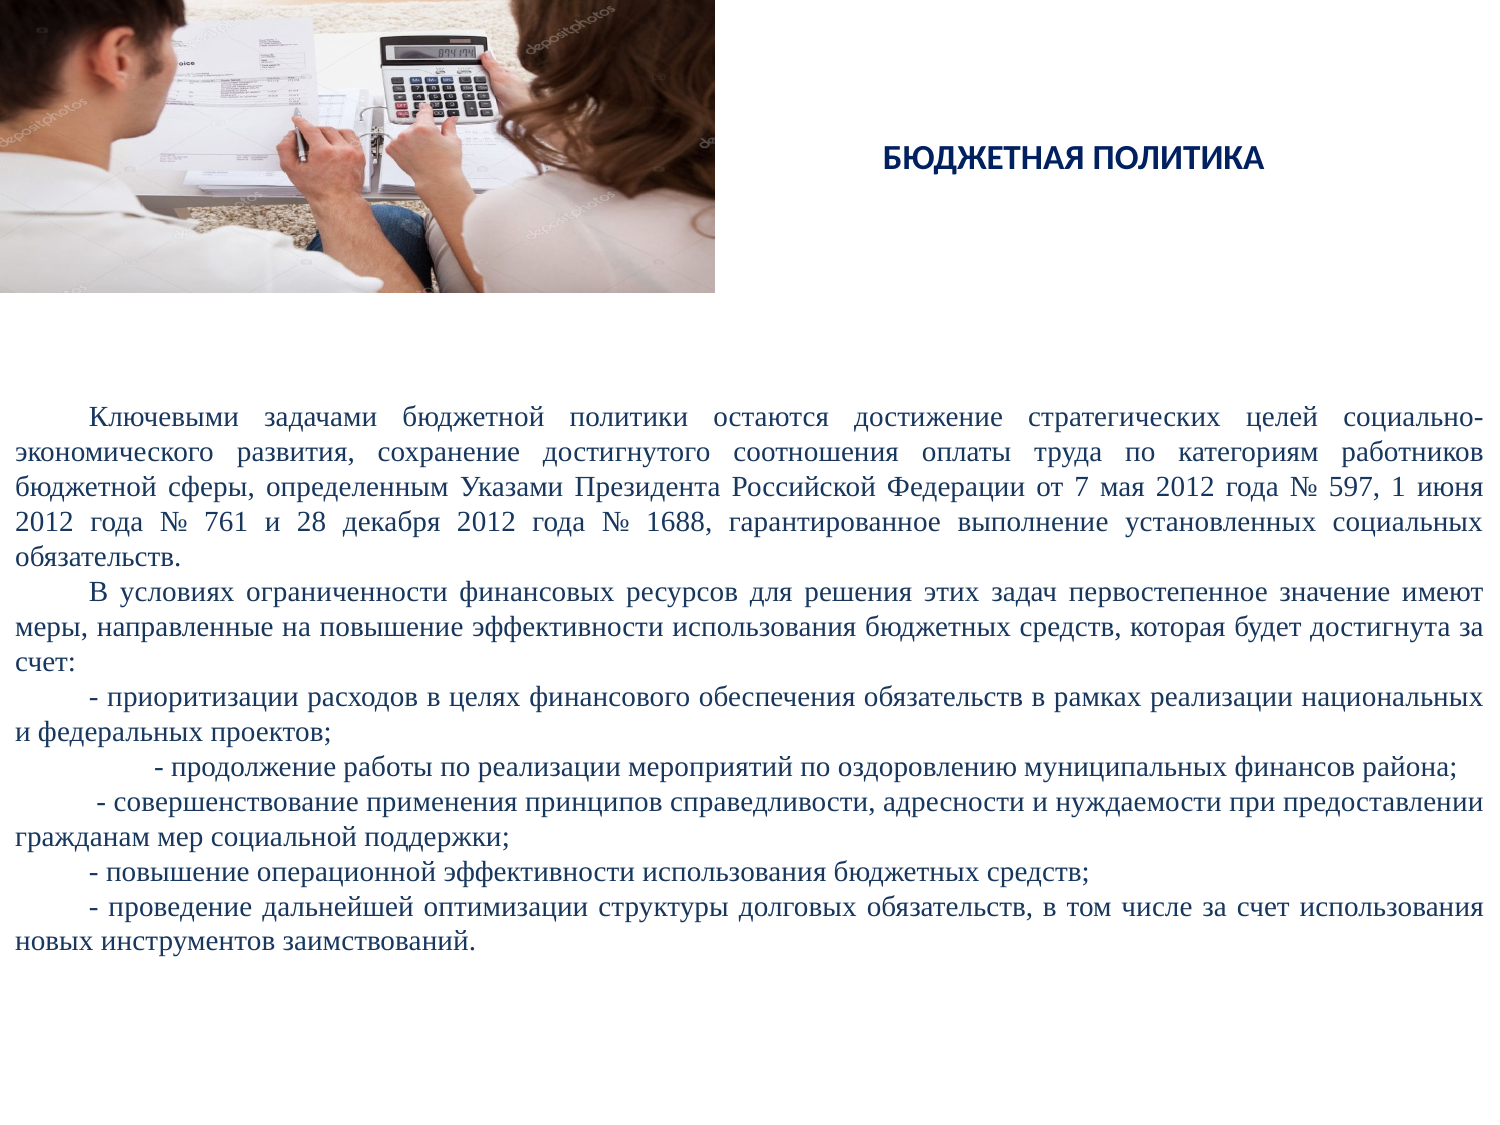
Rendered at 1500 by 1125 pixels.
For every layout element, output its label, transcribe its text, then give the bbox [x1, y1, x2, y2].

text_box Ключевыми задачами бюджетной политики остаются достижение стратегических целей социально-экономического развития, сохранение достигнутого соотношения оплаты труда по категориям работников бюджетной сферы, определенным Указами Президента Российской Федерации от 7 мая 2012 года № 597, 1 июня 2012 года № 761 и 28 декабря 2012 года № 1688, гарантированное выполнение установленных социальных обязательств. В условиях ограниченности финансовых ресурсов для решения этих задач первостепенное значение имеют меры, направленные на повышение эффективности использования бюджетных средств, которая будет достигнута за счет: - приоритизации расходов в целях финансового обеспечения обязательств в рамках реализации национальных и федеральных проектов; - продолжение работы по реализации мероприятий по оздоровлению муниципальных финансов района; - совершенствование применения принципов справедливости, адресности и нуждаемости при предоставлении гражданам мер социальной поддержки; - повышение операционной эффективности использования бюджетных средств; - проведение дальнейшей оптимизации структуры долговых обязательств, в том числе за счет использования новых инструментов заимствований. [0, 284, 1500, 965]
picture [0, 0, 716, 294]
title БЮДЖЕТНАЯ ПОЛИТИКА [717, 0, 1472, 270]
